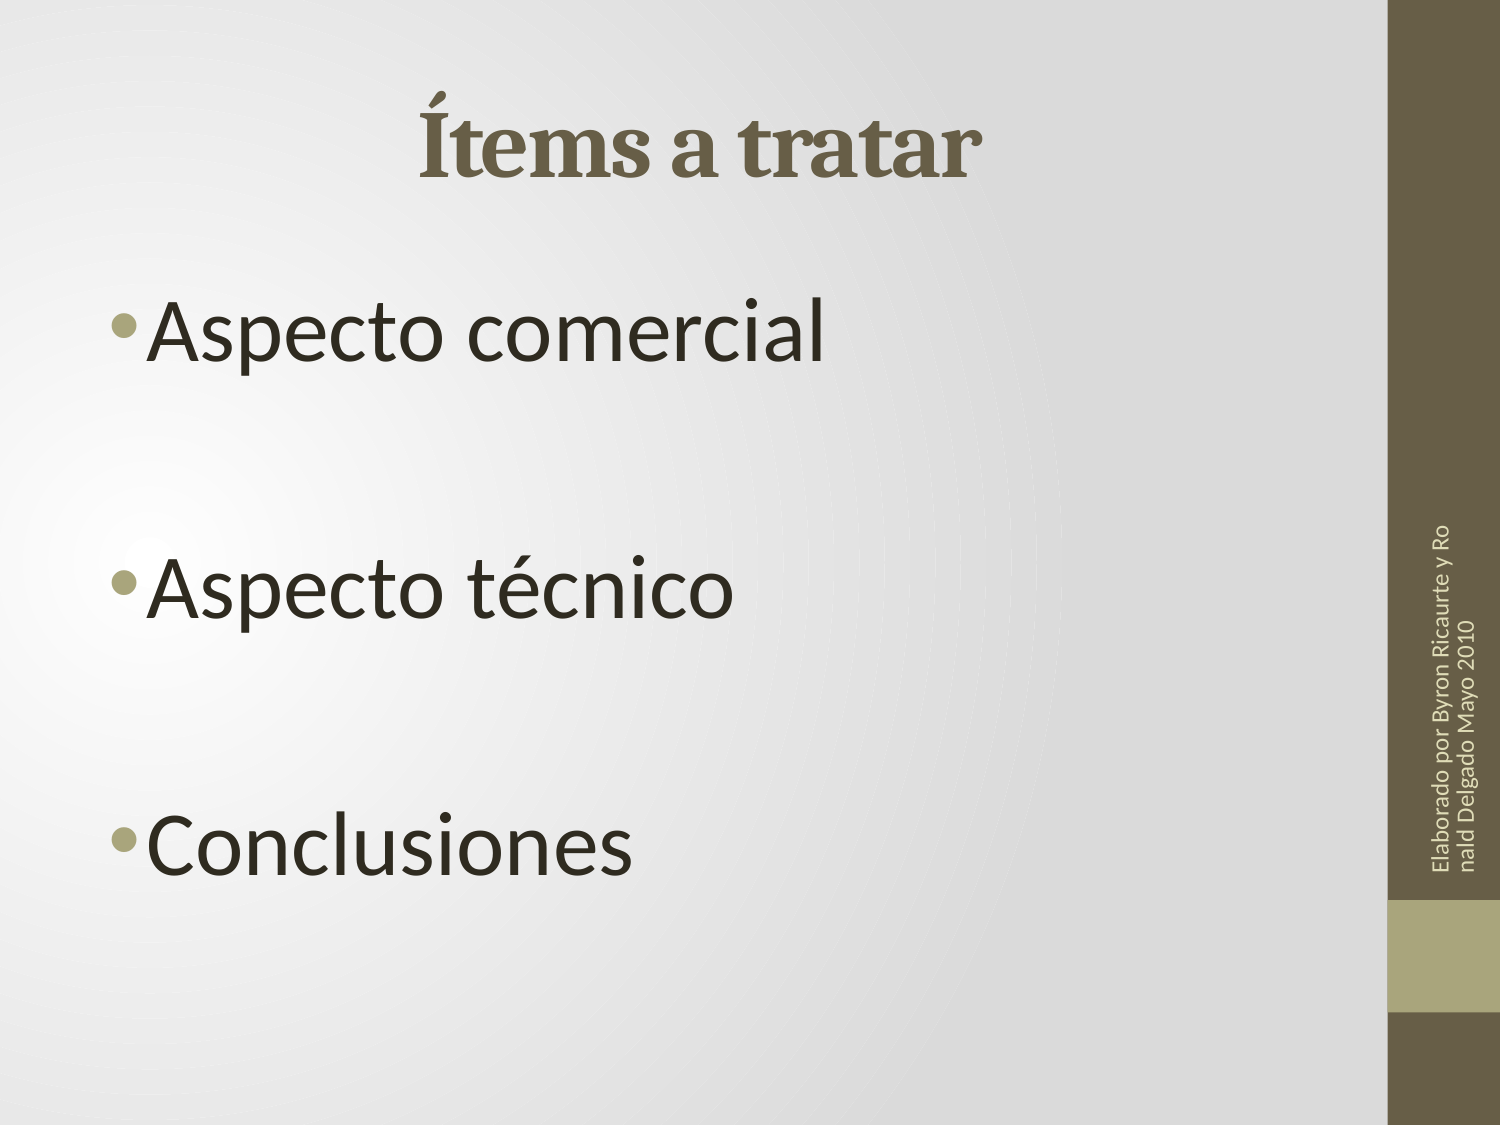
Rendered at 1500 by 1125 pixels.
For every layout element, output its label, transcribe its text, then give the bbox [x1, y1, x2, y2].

footer Elaborado por Byron Ricaurte y Ronald Delgado Mayo 2010 [1408, 500, 1469, 889]
list Aspecto comercial Aspecto técnico Conclusiones [75, 262, 1325, 1050]
title Ítems a tratar [75, 45, 1325, 233]
